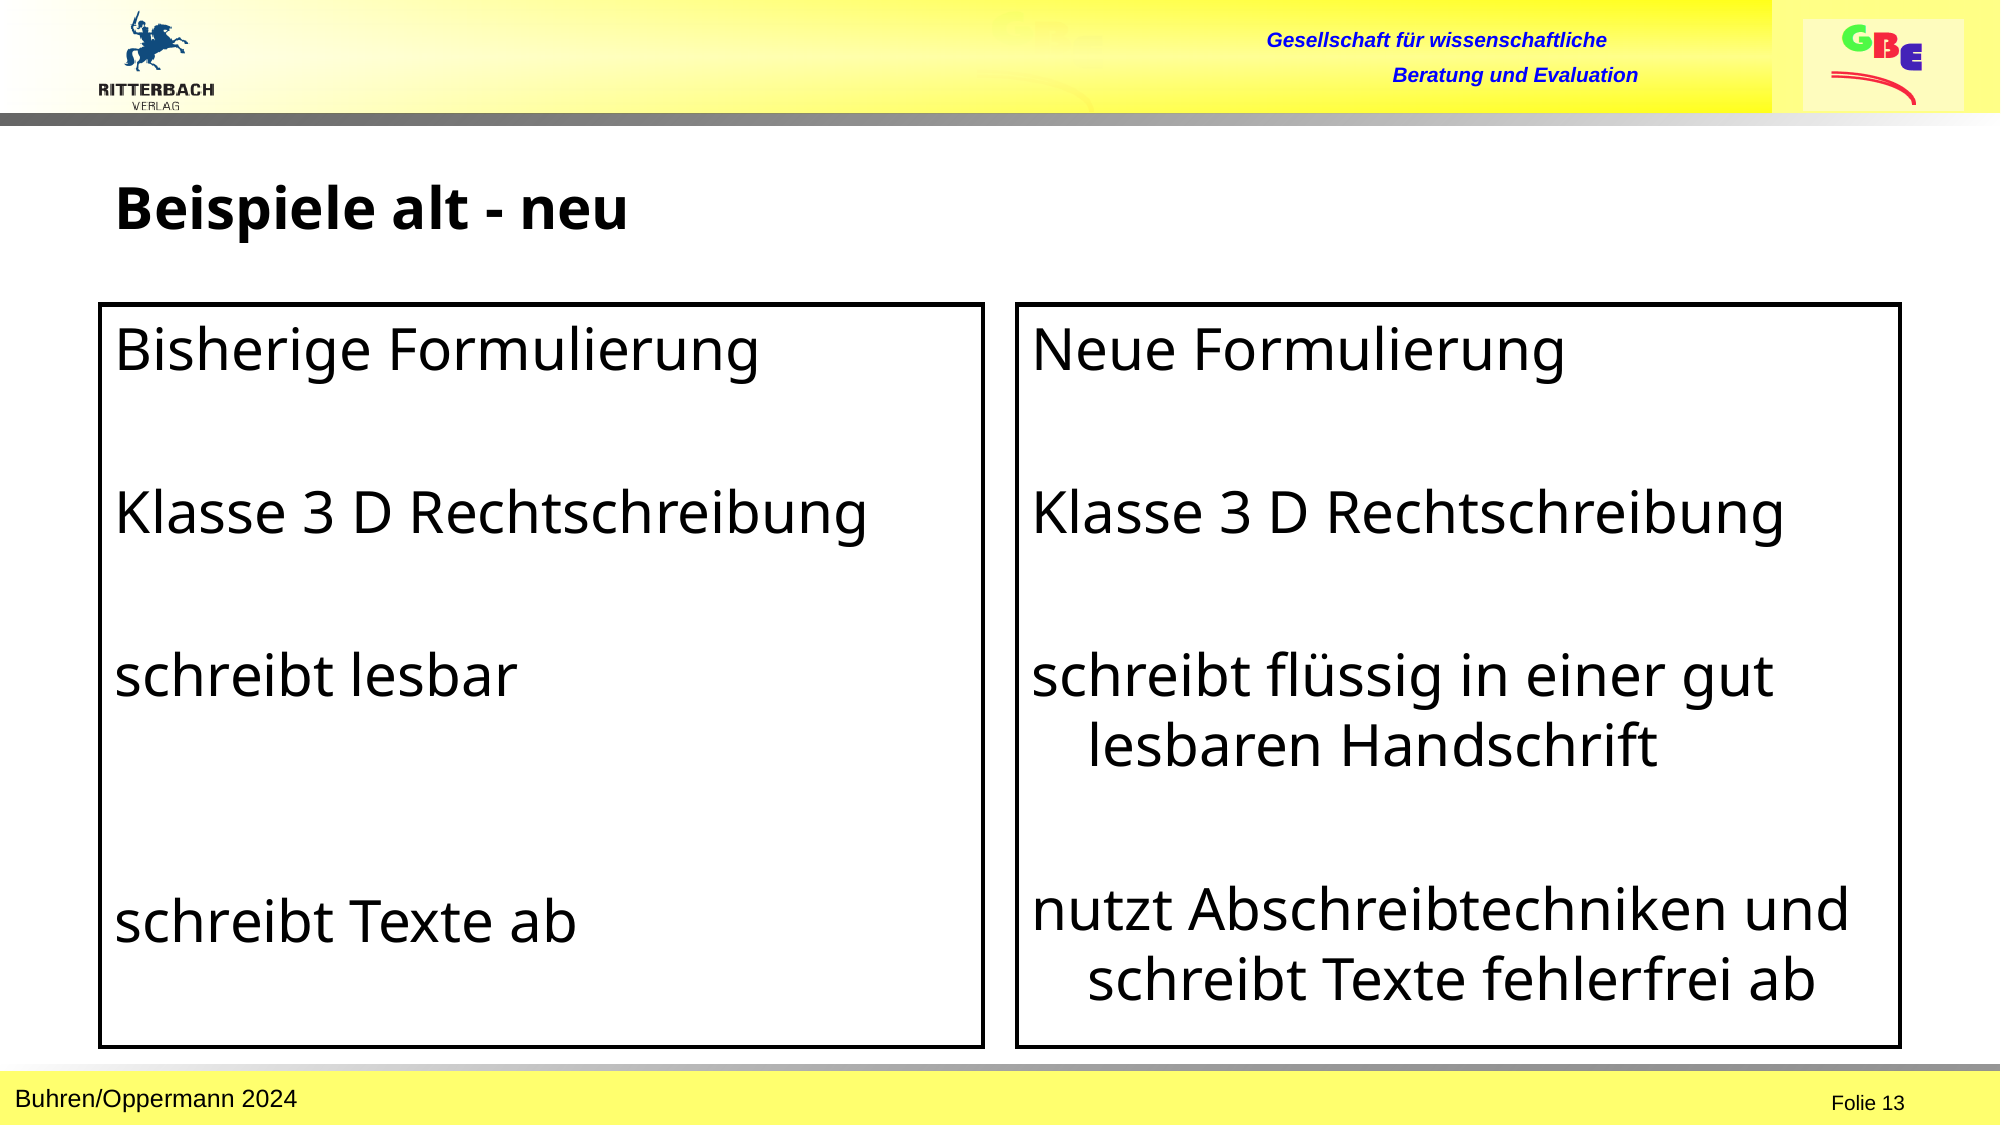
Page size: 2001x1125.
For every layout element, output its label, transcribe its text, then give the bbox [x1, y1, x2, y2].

picture [1803, 19, 1964, 111]
list Bisherige Formulierung Klasse 3 D Rechtschreibung schreibt lesbar schreibt Texte ab [98, 302, 985, 1049]
list Neue Formulierung Klasse 3 D Rechtschreibung schreibt flüssig in einer gut lesbaren Handschrift nutzt Abschreibtechniken und schreibt Texte fehlerfrei ab [1015, 302, 1902, 1049]
picture [99, 9, 214, 111]
title Beispiele alt - neu [99, 136, 1901, 276]
